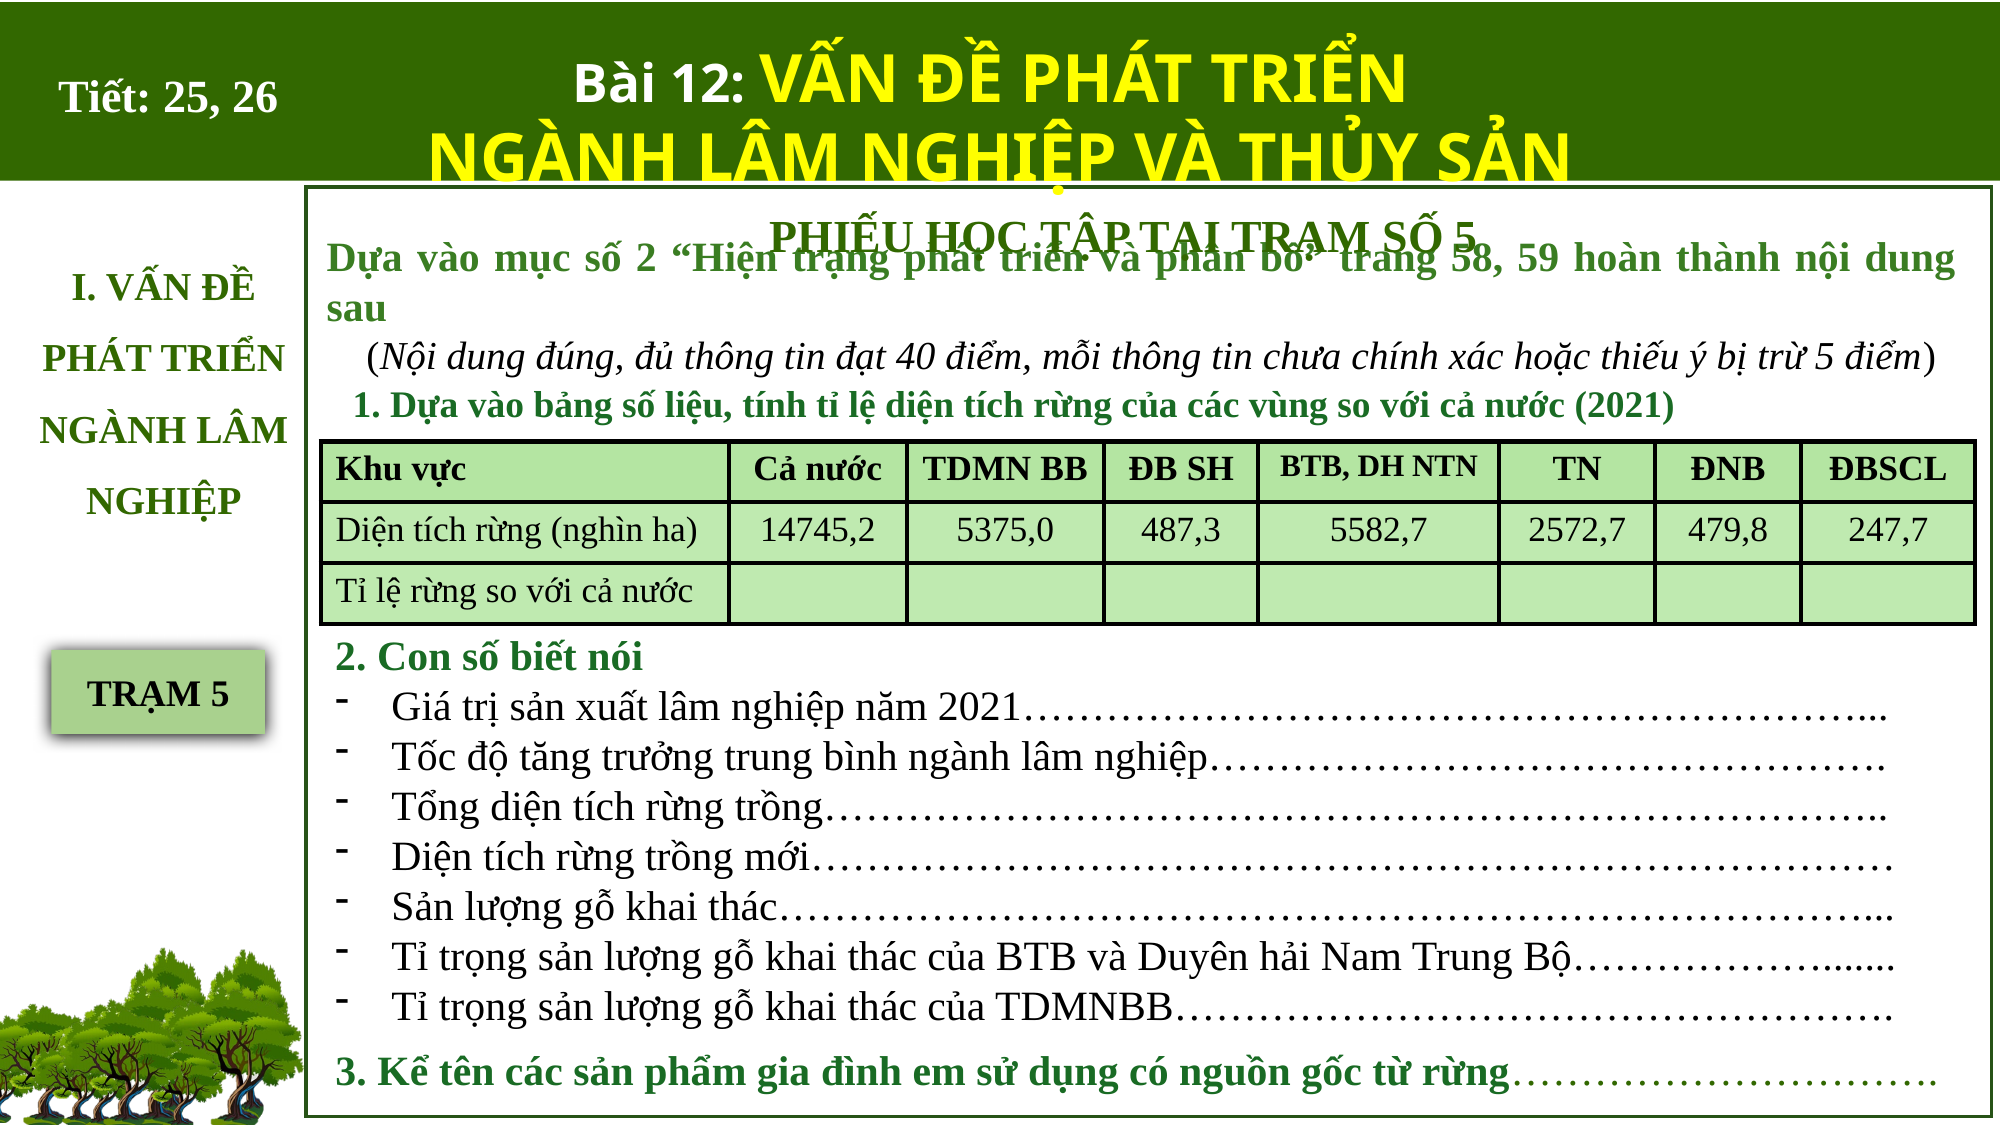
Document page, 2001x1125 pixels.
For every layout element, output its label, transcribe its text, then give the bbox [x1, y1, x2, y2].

table_header Khu vực [323, 444, 727, 500]
table_cell [1657, 565, 1799, 622]
table_cell 487,3 [1106, 504, 1256, 561]
text_box TRẠM 5 [51, 649, 265, 734]
text_box PHIẾU HỌC TẬP TẠI TRẠM SỐ 5 [709, 204, 1539, 256]
table_cell [909, 565, 1102, 622]
table_cell 14745,2 [731, 504, 905, 561]
table_header ĐBSCL [1803, 444, 1973, 500]
table_cell [1260, 565, 1497, 622]
table_header ĐB SH [1106, 444, 1256, 500]
text_box 2. Con số biết nói Giá trị sản xuất lâm nghiệp năm 2021……………………………………………………... Tốc độ tăng trưởng trung bình ngành lâm nghiệp…………………………………………. Tổng diện tích rừng trồng………………………………………………………………….. Diện tích rừng trồng mới…………………………………………………………………… Sản lượng gỗ khai thác……………………………………………………………………... Tỉ trọng sản lượng gỗ khai thác của BTB và Duyên hải Nam Trung Bộ………………....... Tỉ trọng sản lượng gỗ khai thác của TDMNBB……………………………………………. [319, 645, 1958, 1062]
table_cell Diện tích rừng (nghìn ha) [323, 504, 727, 561]
table_cell 5375,0 [909, 504, 1102, 561]
table_header TDMN BB [909, 444, 1102, 500]
table_header TN [1501, 444, 1653, 500]
table_cell [1106, 565, 1256, 622]
table_cell [731, 565, 905, 622]
table_cell [1803, 565, 1973, 622]
text_box Dựa vào mục số 2 “Hiện trạng phát triển và phân bố” trang 58, 59 hoàn thành nội dung sau (Nội dung đúng, đủ thông tin đạt 40 điểm, mỗi thông tin chưa chính xác hoặc thiếu ý bị trừ 5 điểm) [311, 304, 1972, 379]
table_cell 479,8 [1657, 504, 1799, 561]
text_box 3. Kể tên các sản phẩm gia đình em sử dụng có nguồn gốc từ rừng…………………………. [320, 1036, 1976, 1125]
table_header BTB, DH NTN [1260, 444, 1497, 500]
text_box 1. Dựa vào bảng số liệu, tính tỉ lệ diện tích rừng của các vùng so với cả nước (2021) [337, 358, 1976, 423]
table_header ĐNB [1657, 444, 1799, 500]
table_cell 247,7 [1803, 504, 1973, 561]
table_cell 2572,7 [1501, 504, 1653, 561]
table_cell Tỉ lệ rừng so với cả nước [323, 565, 727, 622]
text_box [24, 37, 1976, 204]
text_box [0, 942, 307, 1125]
text_box I. VẤN ĐỀ PHÁT TRIỂN NGÀNH LÂM NGHIỆP [0, 196, 339, 563]
text_box [0, 1, 2000, 182]
table_header Cả nước [731, 444, 905, 500]
table_cell 5582,7 [1260, 504, 1497, 561]
text_box [304, 185, 1993, 1118]
table_cell [1501, 565, 1653, 622]
